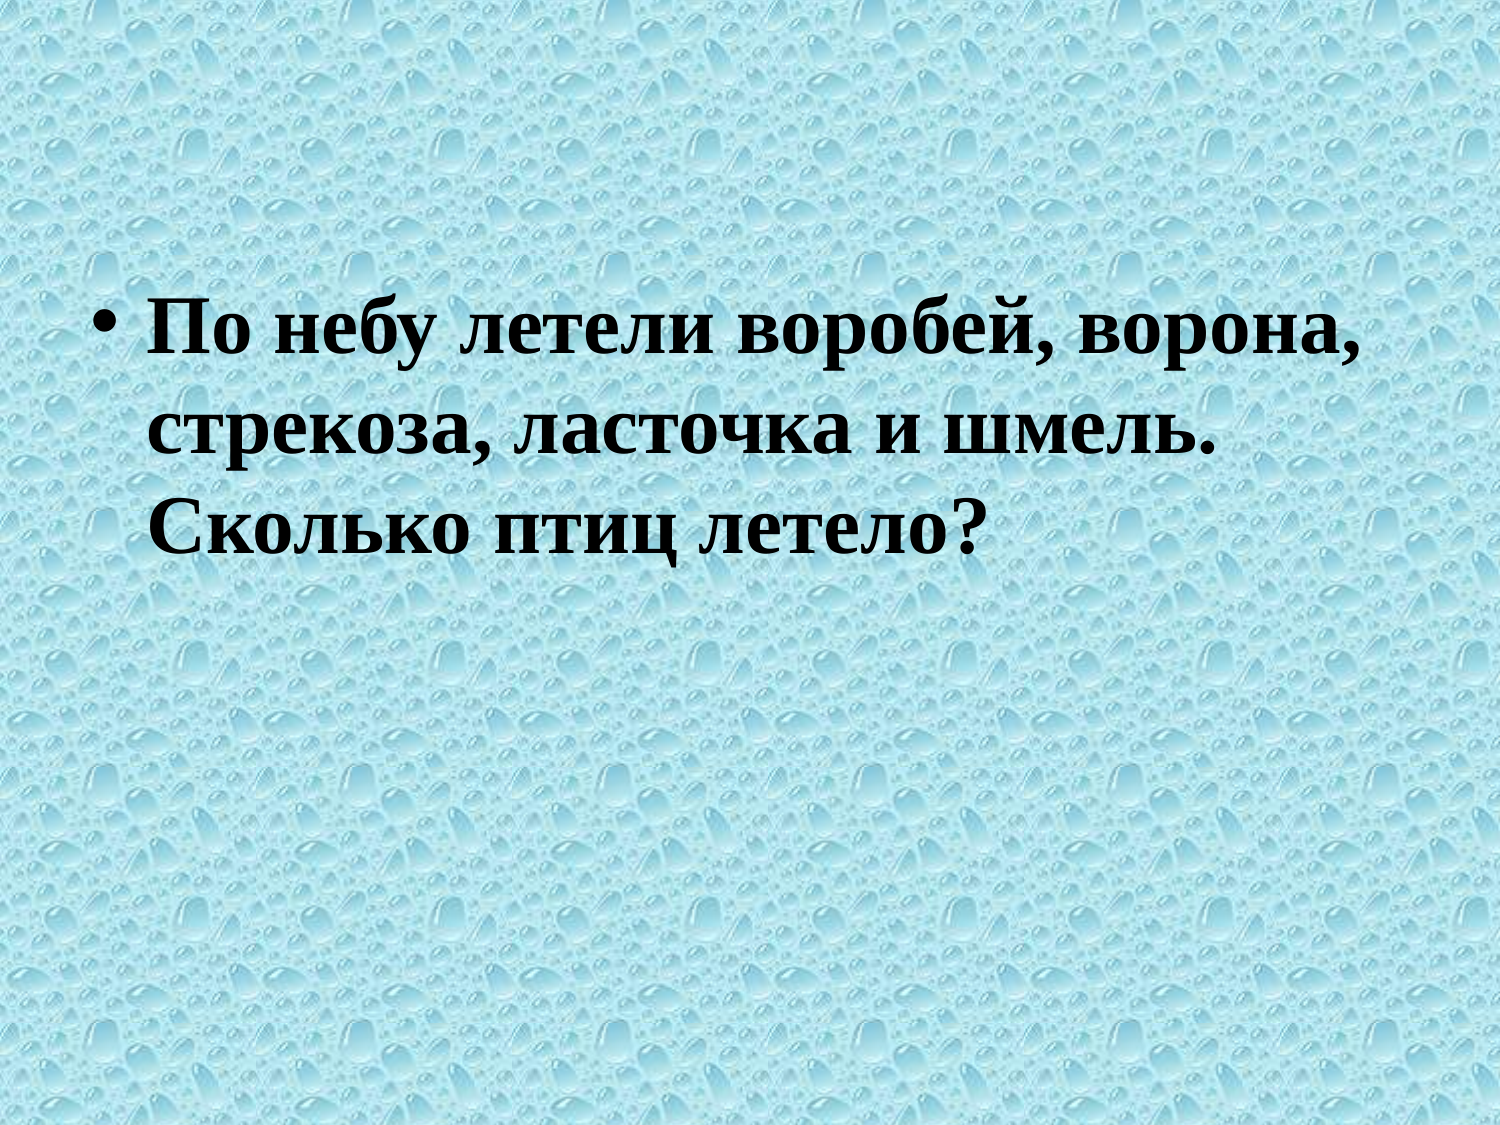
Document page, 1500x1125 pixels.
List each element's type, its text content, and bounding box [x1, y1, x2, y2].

picture [0, 0, 1500, 1125]
list По небу летели воробей, ворона, стрекоза, ласточка и шмель. Сколько птиц летело? [75, 262, 1425, 1005]
